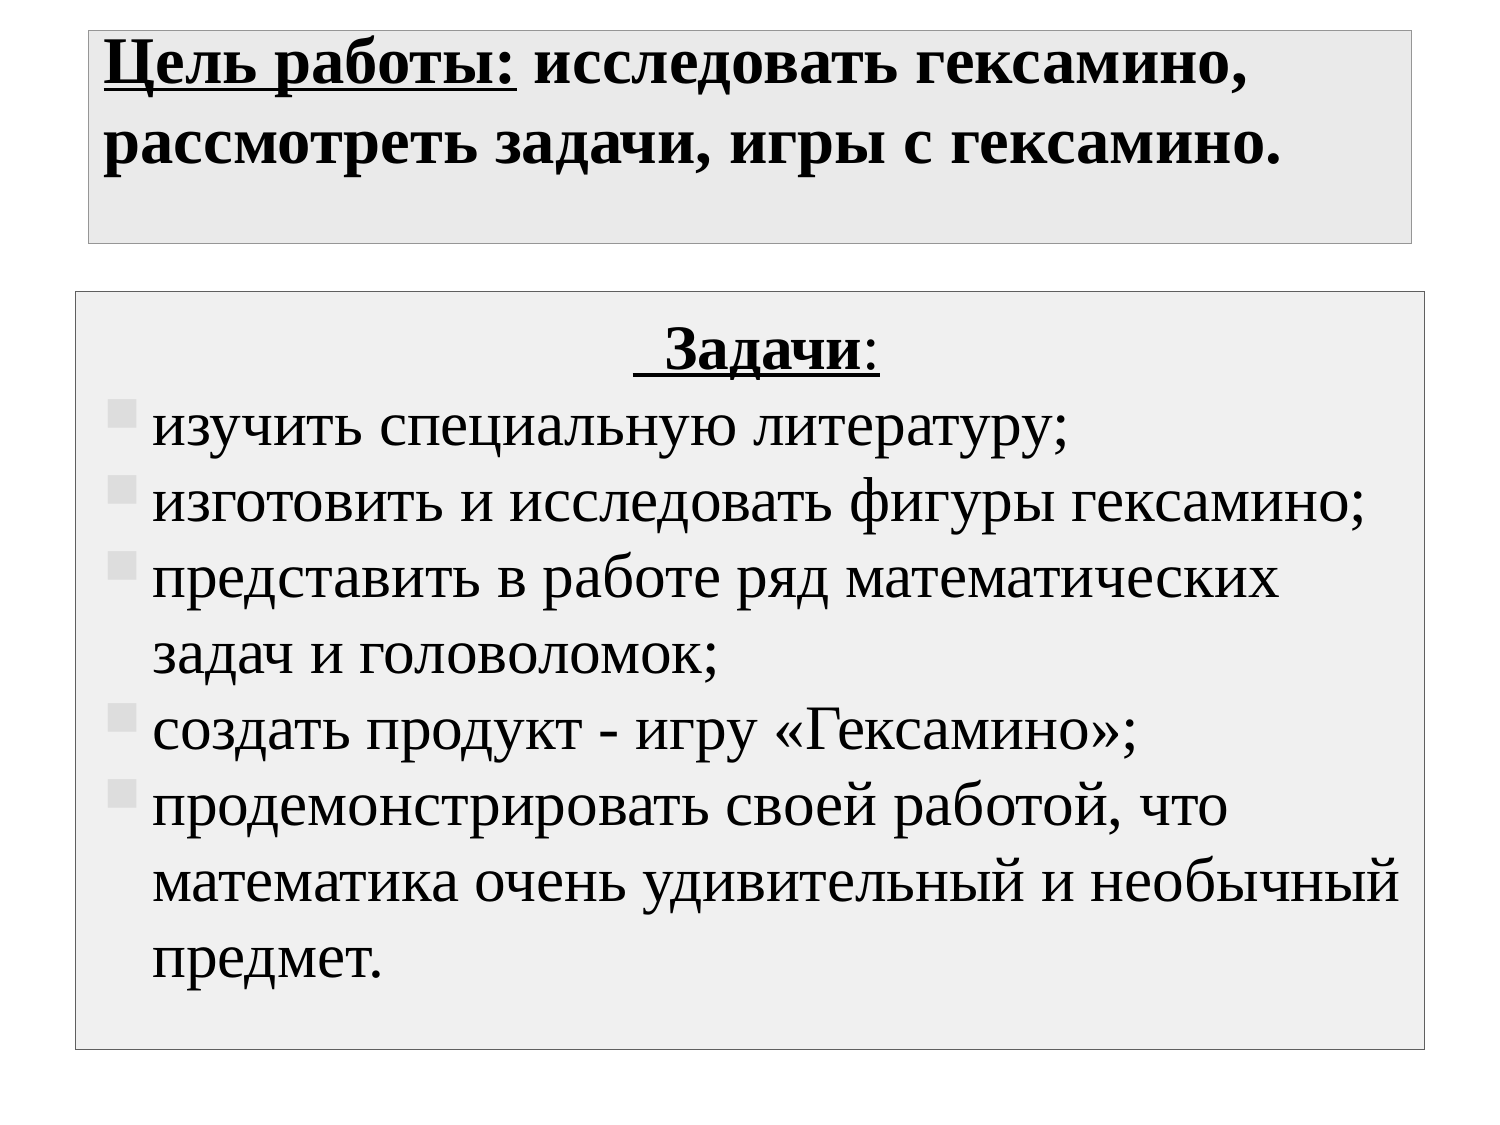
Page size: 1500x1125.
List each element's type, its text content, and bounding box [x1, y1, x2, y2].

title Цель работы: исследовать гексамино, рассмотреть задачи, игры с гексамино. [88, 30, 1412, 244]
list Задачи: изучить специальную литературу; изготовить и исследовать фигуры гексамино; представить в работе ряд математических задач и головоломок; создать продукт - игру «Гексамино»; продемонстрировать своей работой, что математика очень удивительный и необычный предмет. [75, 291, 1425, 1050]
